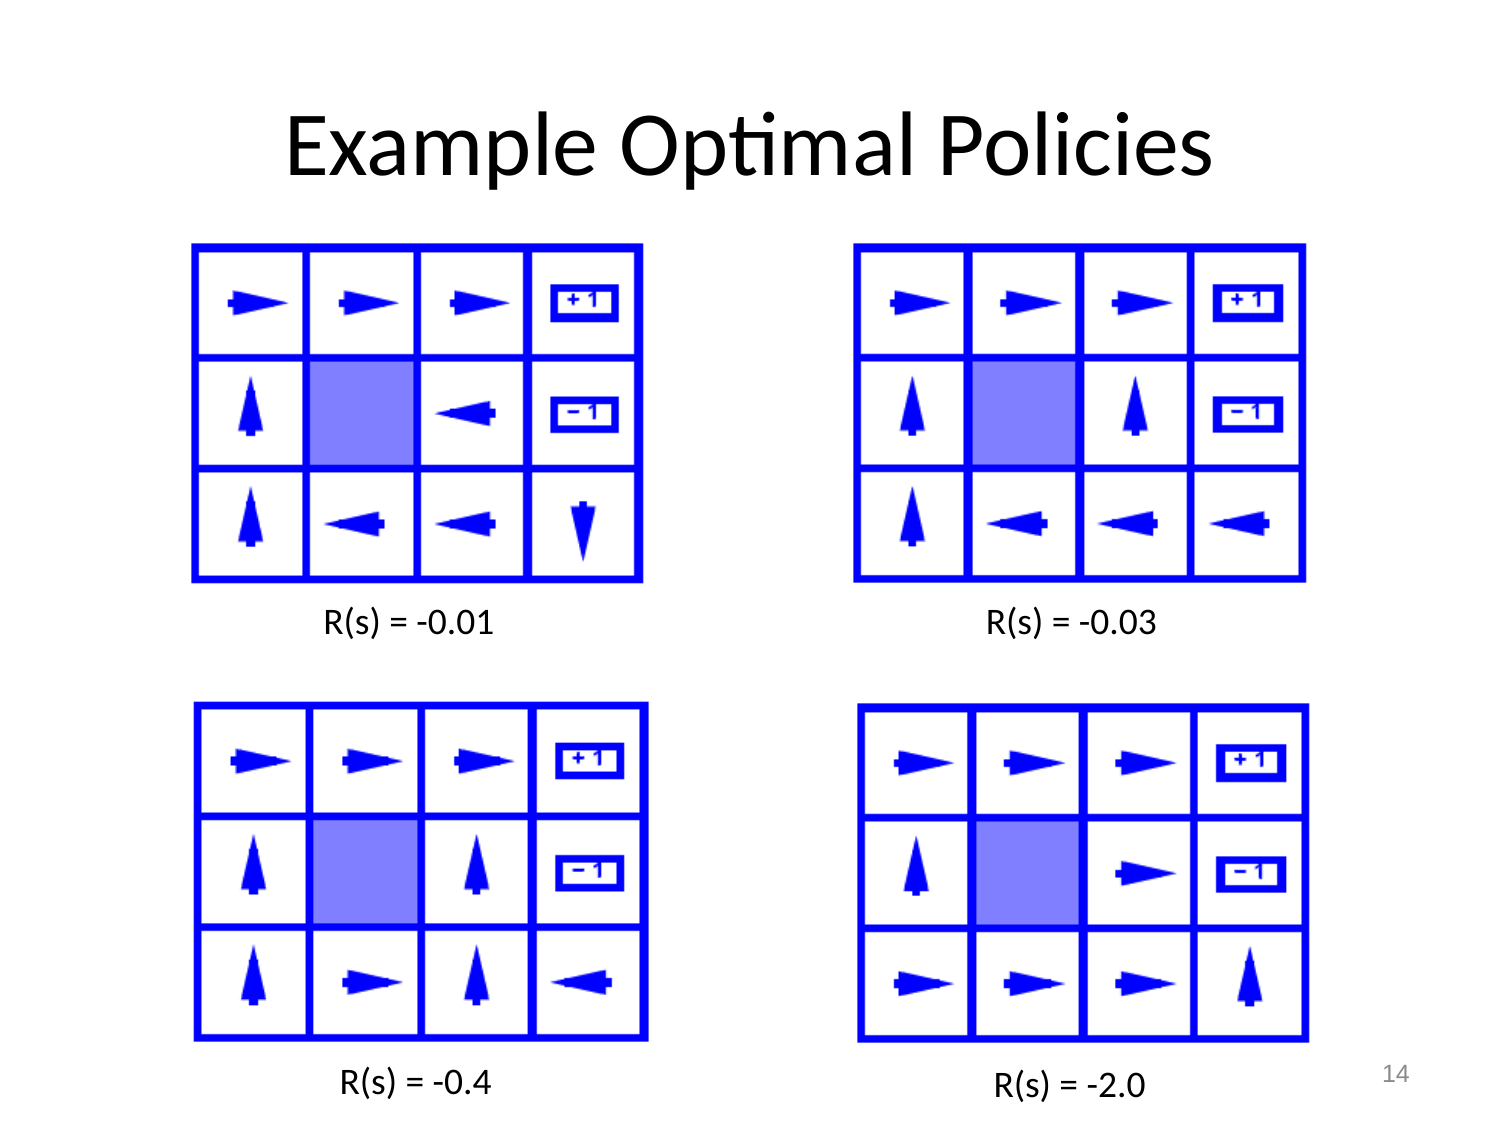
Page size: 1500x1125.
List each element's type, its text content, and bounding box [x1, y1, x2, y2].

picture [853, 699, 1313, 1045]
text_box R(s) = -2.0 [978, 1053, 1192, 1113]
text_box R(s) = -0.03 [971, 593, 1247, 650]
slide_number 14 [1074, 1042, 1425, 1103]
picture [849, 239, 1309, 585]
picture [191, 699, 651, 1044]
text_box R(s) = -0.01 [308, 594, 547, 650]
picture [187, 239, 647, 587]
title Example Optimal Policies [75, 45, 1425, 233]
text_box R(s) = -0.4 [324, 1051, 546, 1110]
